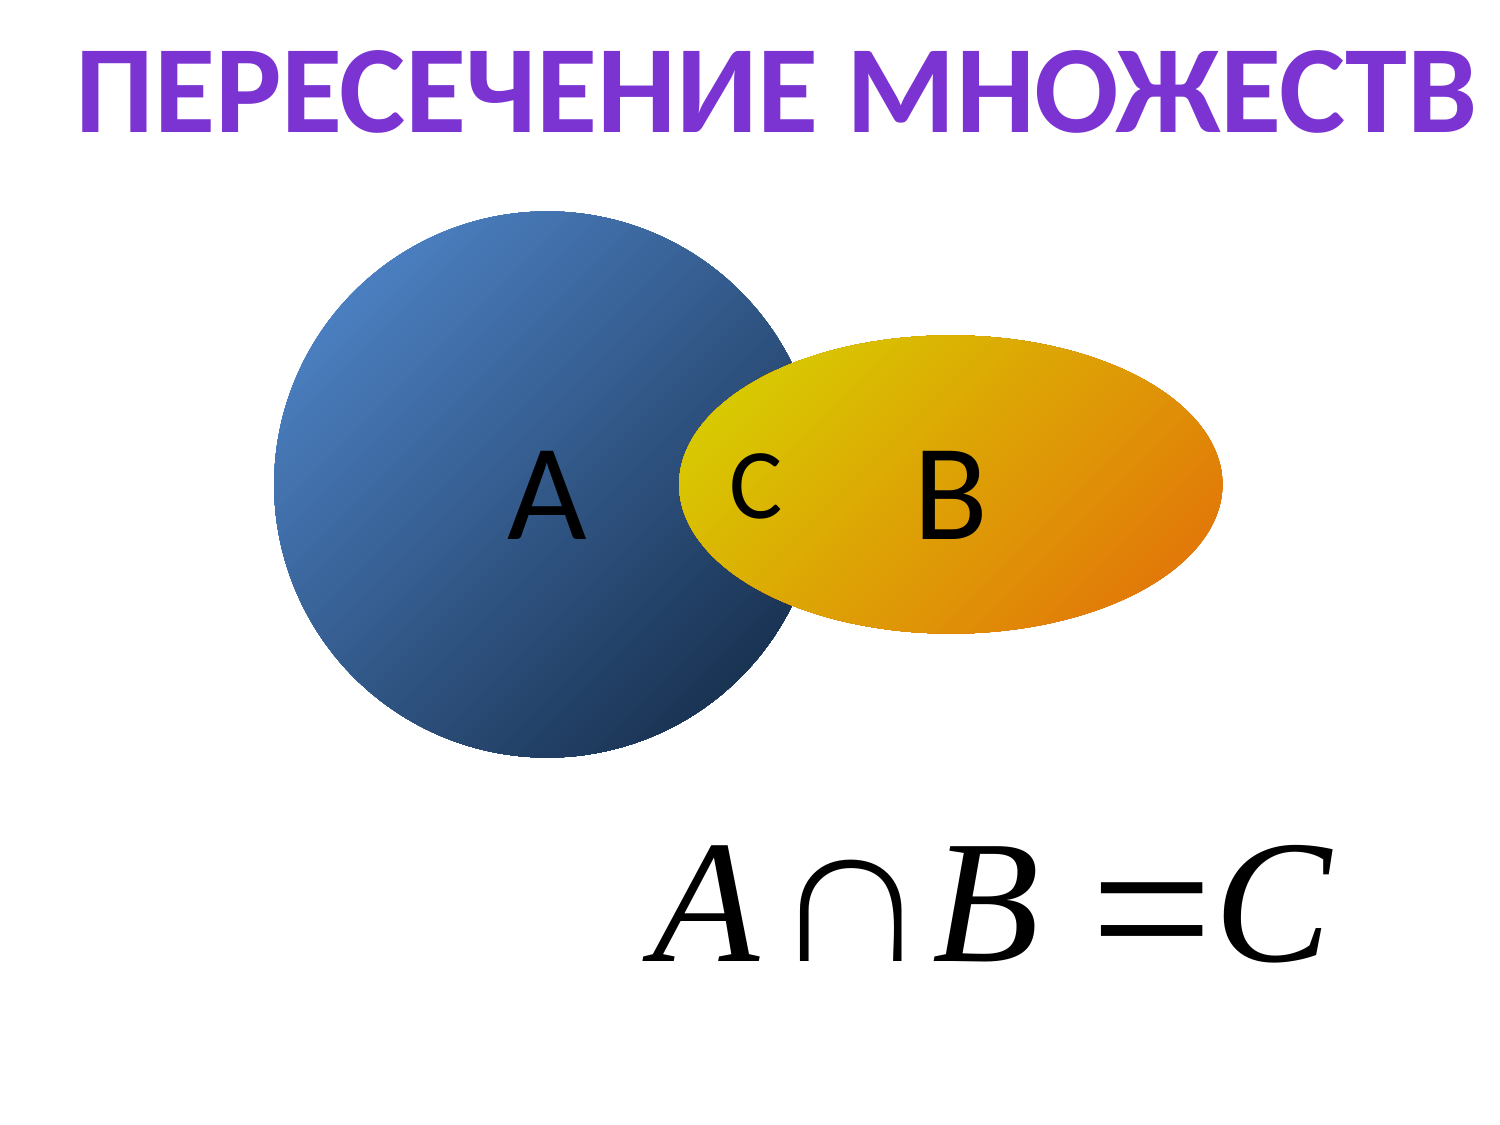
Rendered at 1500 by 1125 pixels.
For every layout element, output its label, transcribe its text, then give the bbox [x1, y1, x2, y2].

text_box Пересечение множеств [60, 0, 1493, 165]
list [612, 799, 1373, 1020]
text_box В [1218, 451, 1225, 518]
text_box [37, 202, 1212, 749]
